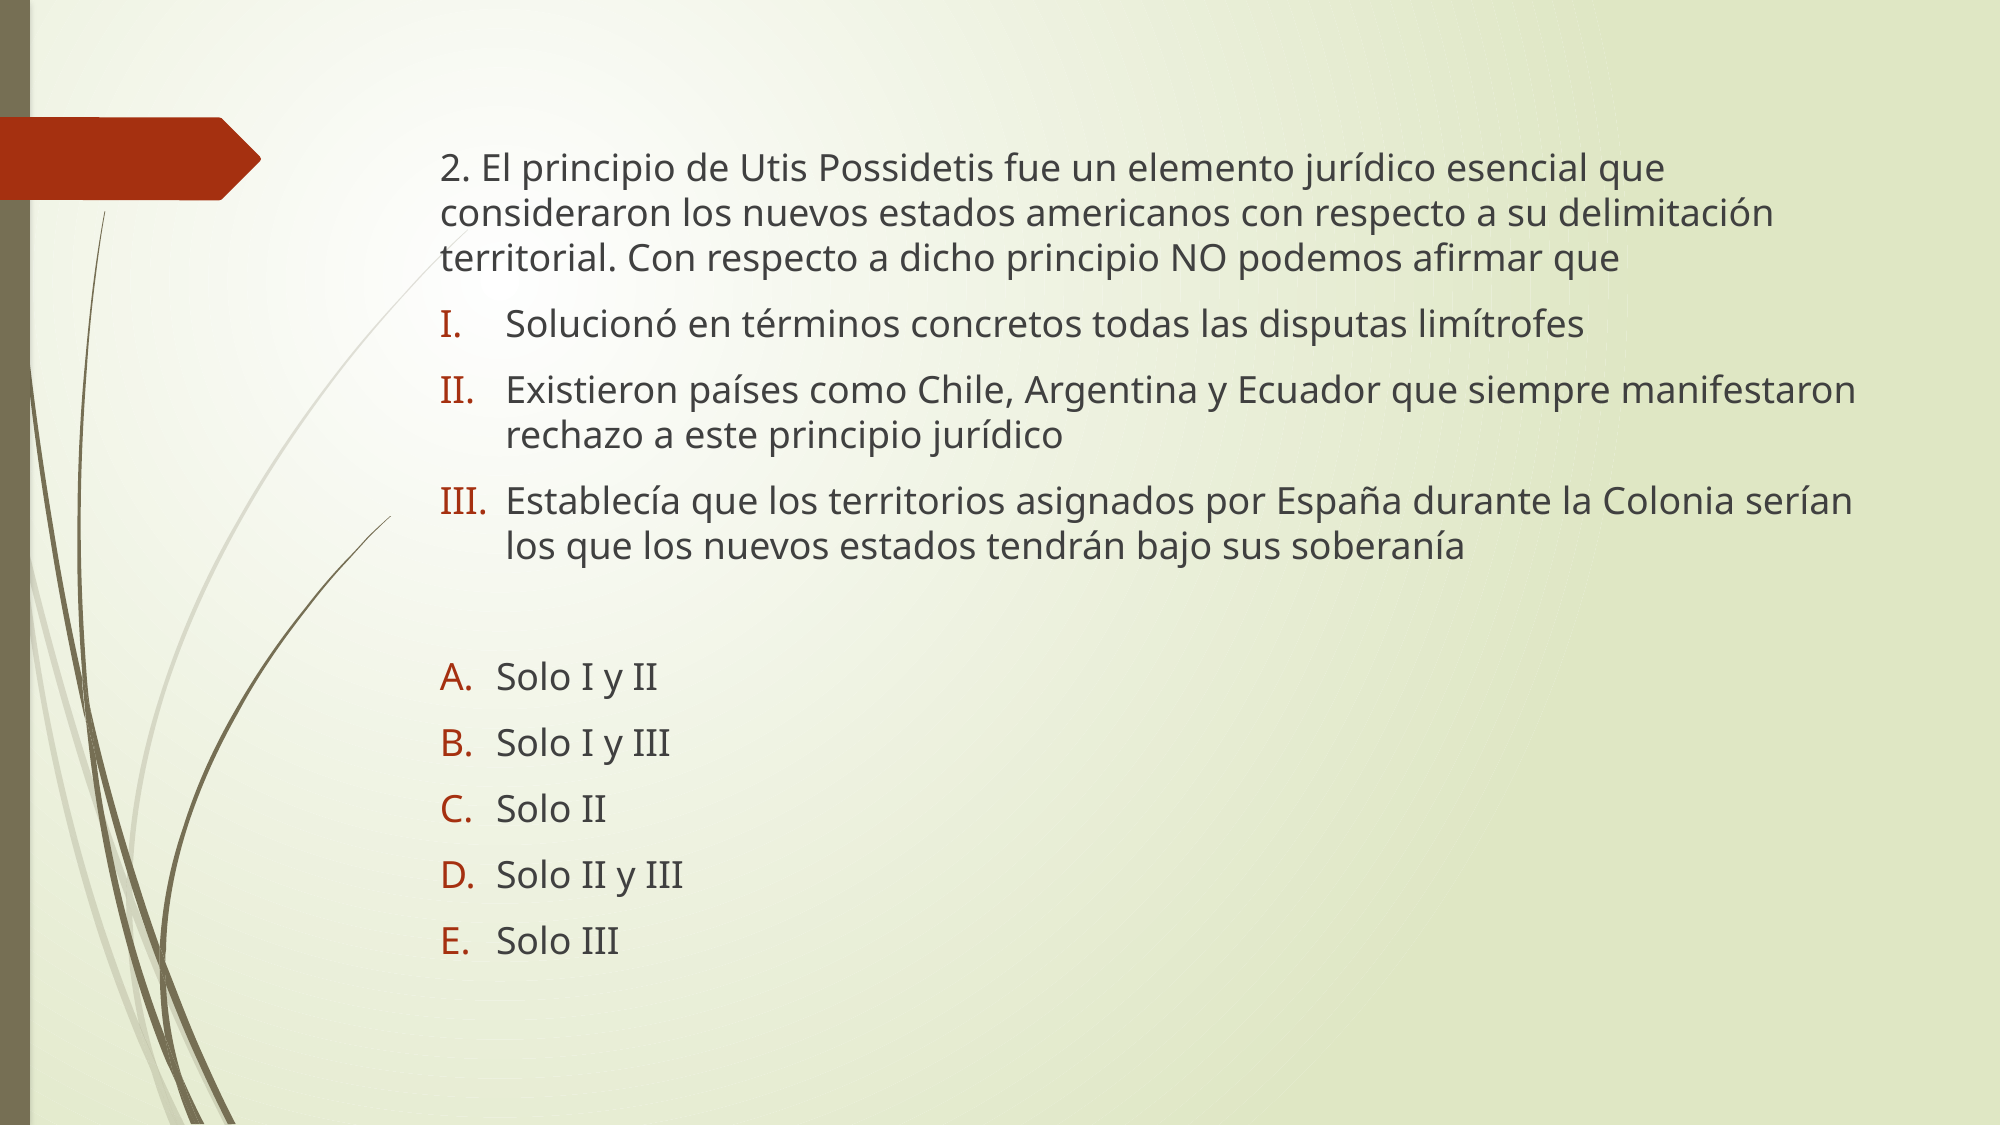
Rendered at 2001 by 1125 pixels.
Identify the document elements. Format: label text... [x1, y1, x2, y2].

list 2. El principio de Utis Possidetis fue un elemento jurídico esencial que consideraron los nuevos estados americanos con respecto a su delimitación territorial. Con respecto a dicho principio NO podemos afirmar que Solucionó en términos concretos todas las disputas limítrofes Existieron países como Chile, Argentina y Ecuador que siempre manifestaron rechazo a este principio jurídico Establecía que los territorios asignados por España durante la Colonia serían los que los nuevos estados tendrán bajo sus soberanía Solo I y II Solo I y III Solo II Solo II y III Solo III [424, 136, 1888, 970]
